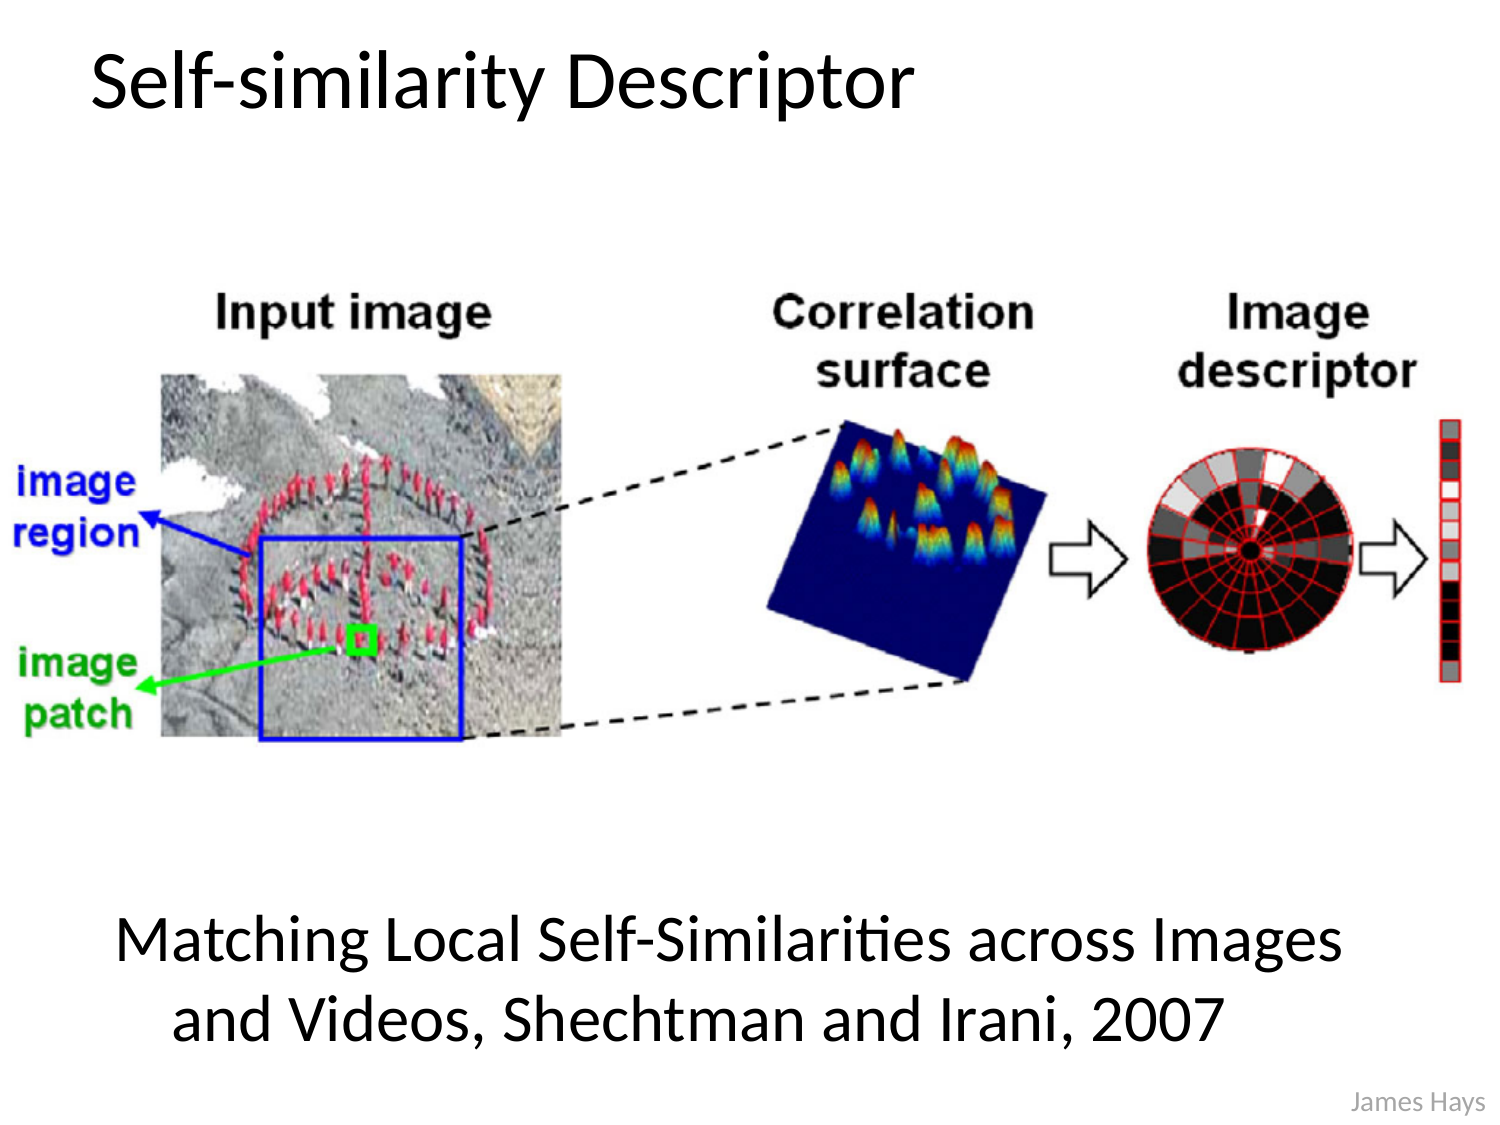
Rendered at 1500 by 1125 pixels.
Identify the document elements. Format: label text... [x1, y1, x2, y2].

title Self-similarity Descriptor [75, 0, 1425, 150]
text_box James Hays [1336, 1074, 1500, 1125]
list Matching Local Self-Similarities across Images and Videos, Shechtman and Irani, 2007 [99, 887, 1450, 1063]
picture [0, 249, 1500, 768]
